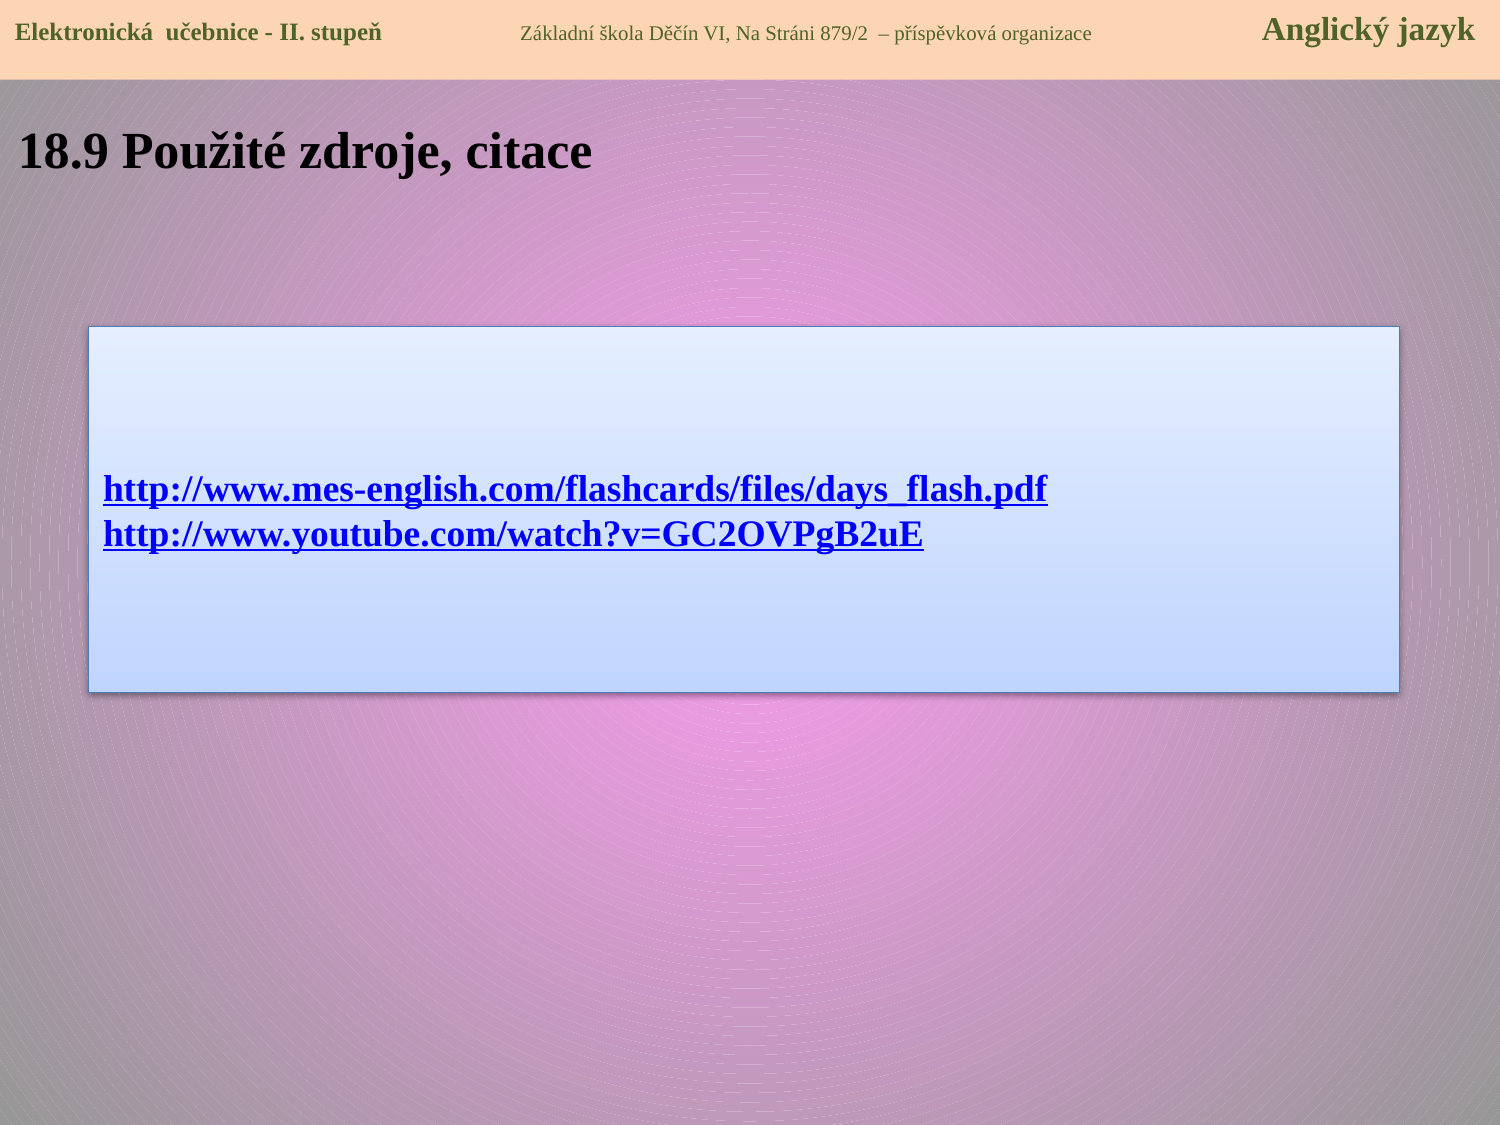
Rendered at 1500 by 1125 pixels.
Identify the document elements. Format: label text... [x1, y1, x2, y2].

text_box Elektronická učebnice - II. stupeň Základní škola Děčín VI, Na Stráni 879/2 – příspěvková organizace Anglický jazyk [0, 0, 1500, 80]
text_box http://www.mes-english.com/flashcards/files/days_flash.pdf http://www.youtube.com/watch?v=GC2OVPgB2uE [88, 326, 1400, 693]
text_box 18.9 Použité zdroje, citace [3, 109, 963, 239]
